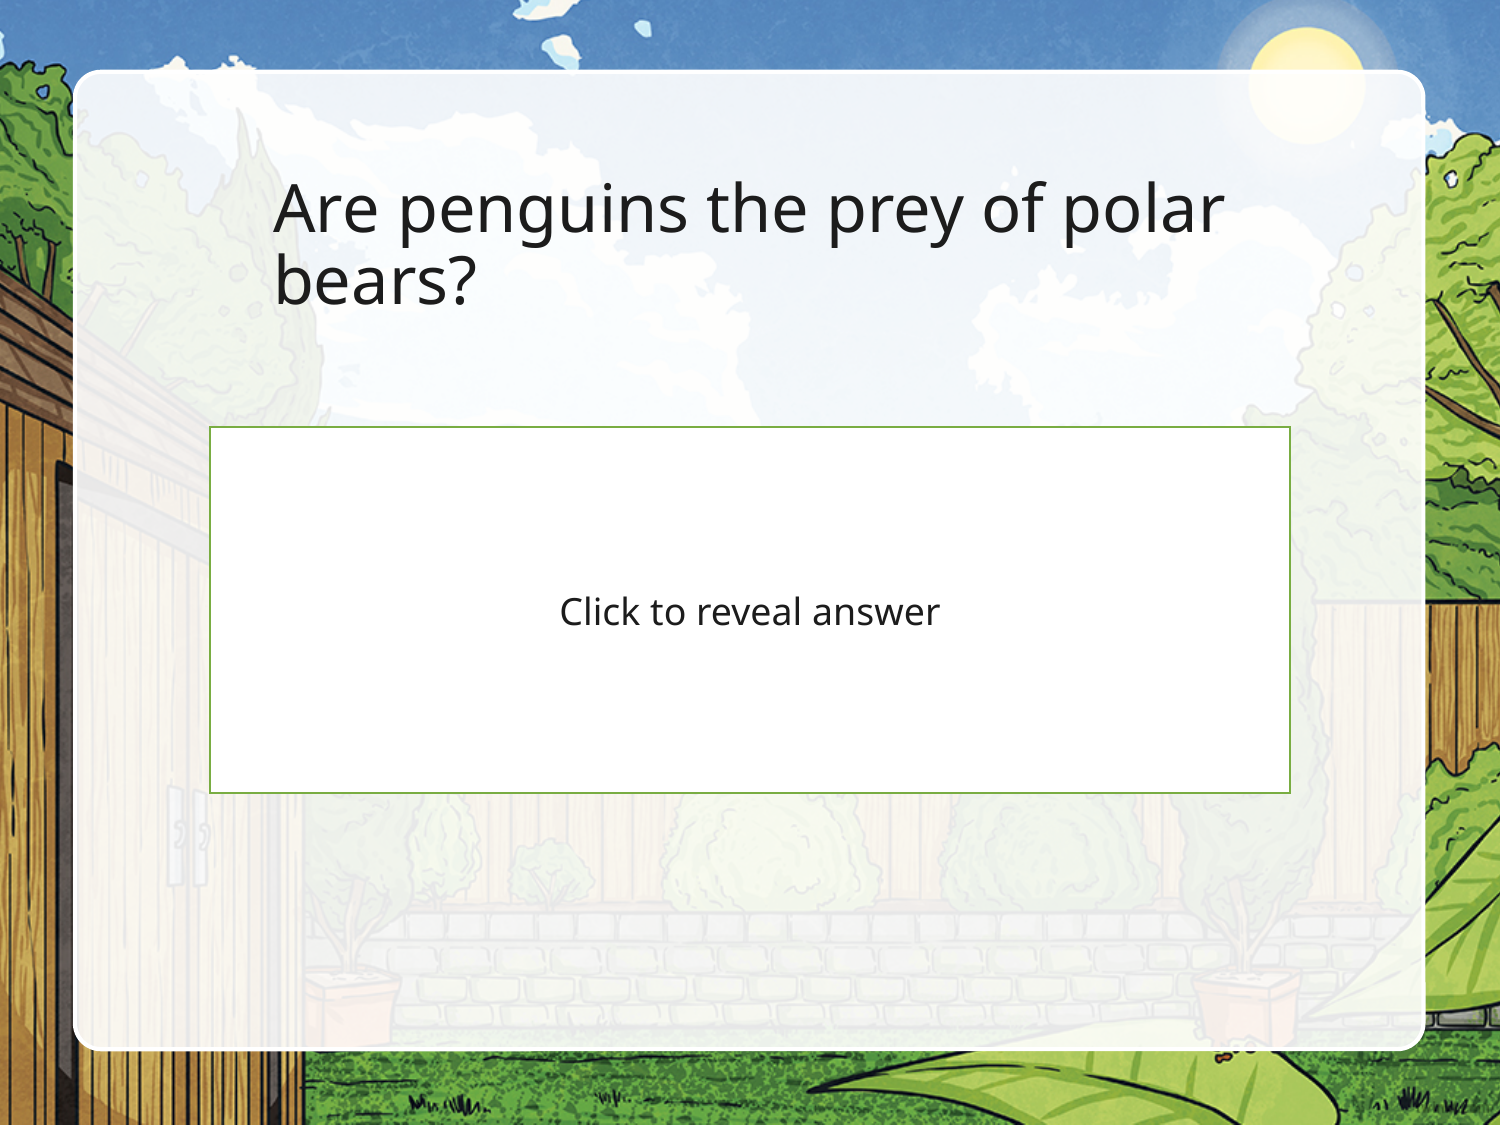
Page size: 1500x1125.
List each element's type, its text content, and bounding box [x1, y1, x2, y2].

title Are penguins the prey of polar bears? [122, 163, 1378, 331]
picture [0, 0, 1500, 1125]
text_box Click to reveal answer [209, 426, 1291, 794]
